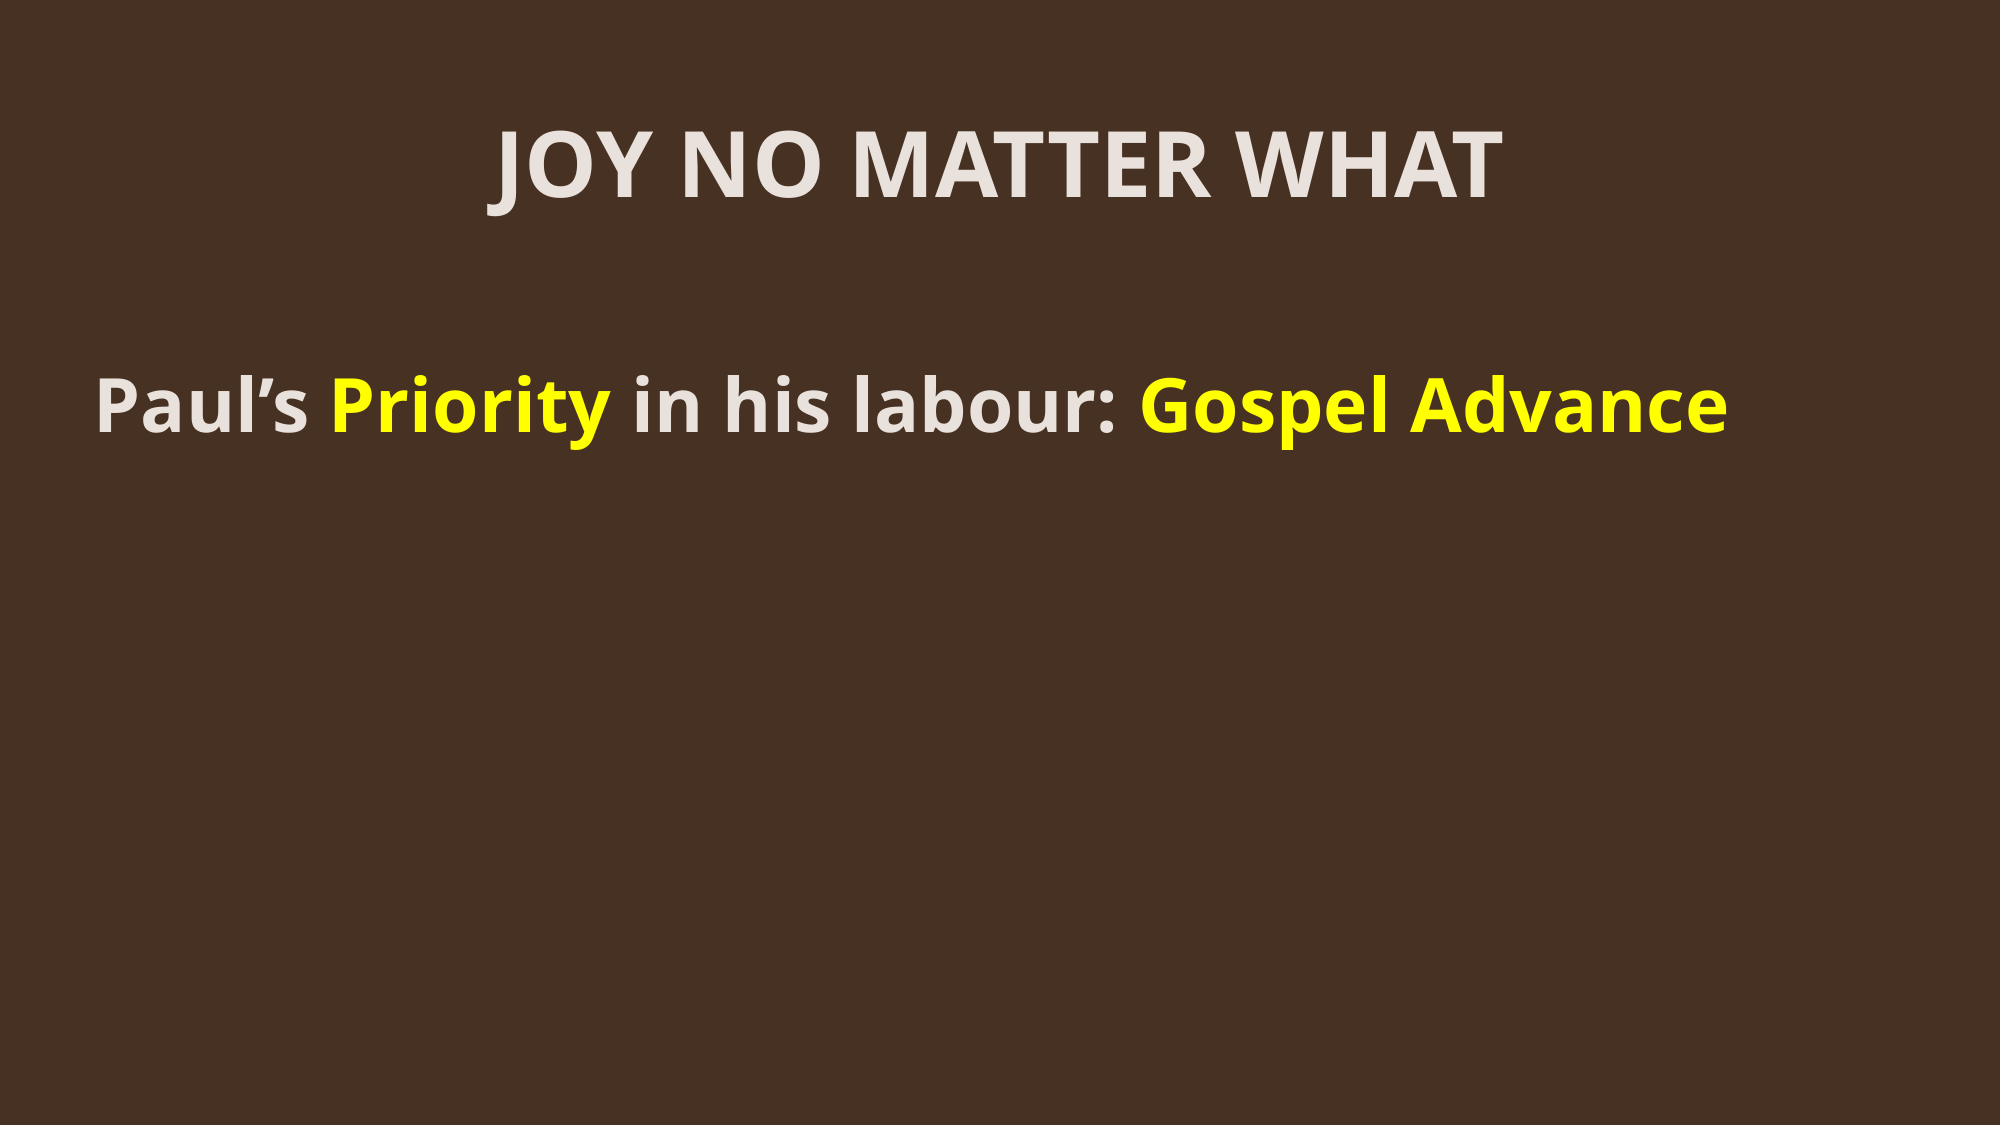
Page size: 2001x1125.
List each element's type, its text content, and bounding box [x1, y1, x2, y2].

list JOY NO MATTER WHAT Paul’s Priority in his labour: Gospel Advance [78, 98, 1922, 1014]
